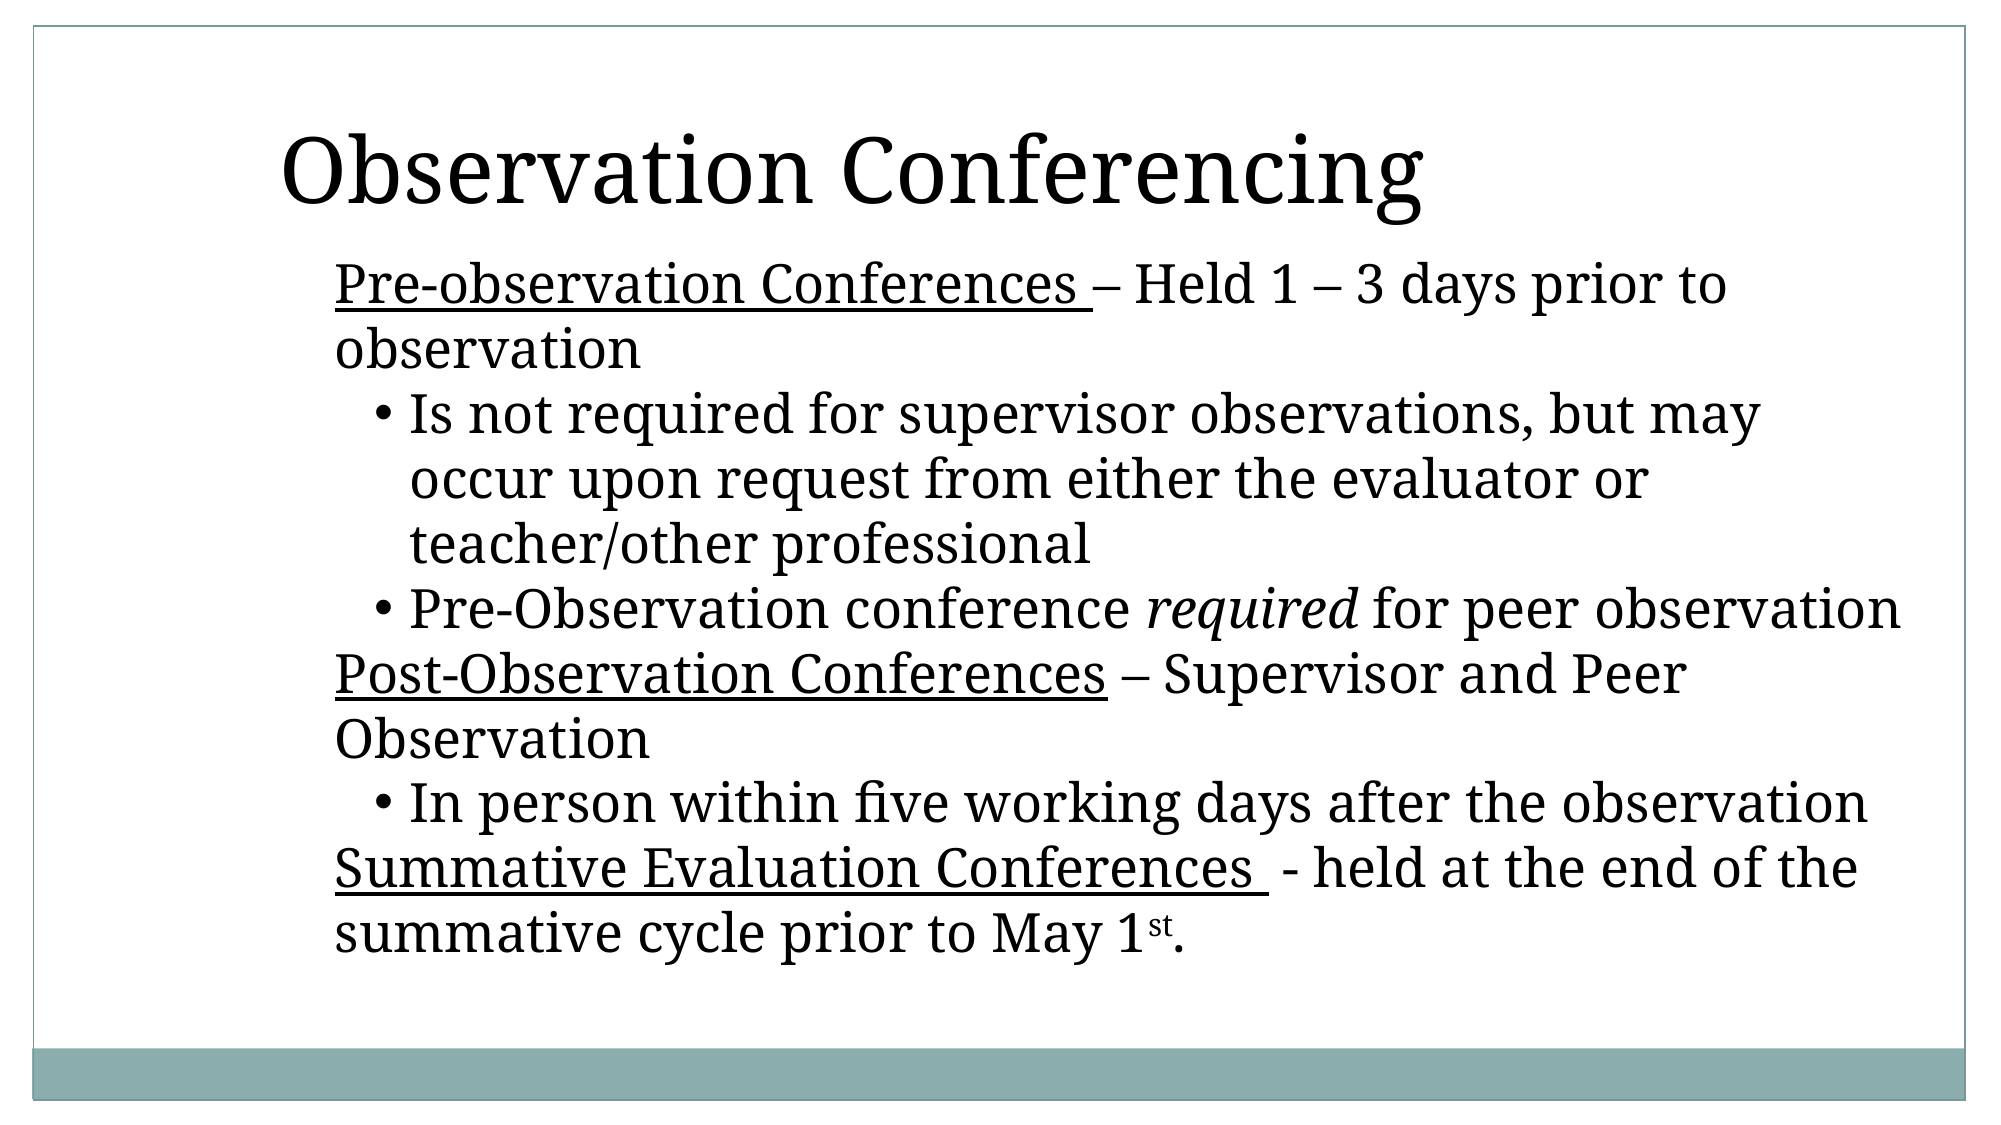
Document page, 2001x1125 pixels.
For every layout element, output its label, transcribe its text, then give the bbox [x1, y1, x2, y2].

text_box Pre-observation Conferences – Held 1 – 3 days prior to observation Is not required for supervisor observations, but may occur upon request from either the evaluator or teacher/other professional Pre-Observation conference required for peer observation Post-Observation Conferences – Supervisor and Peer Observation In person within five working days after the observation Summative Evaluation Conferences - held at the end of the summative cycle prior to May 1st. [320, 241, 1930, 972]
text_box Observation Conferencing [264, 104, 1513, 230]
